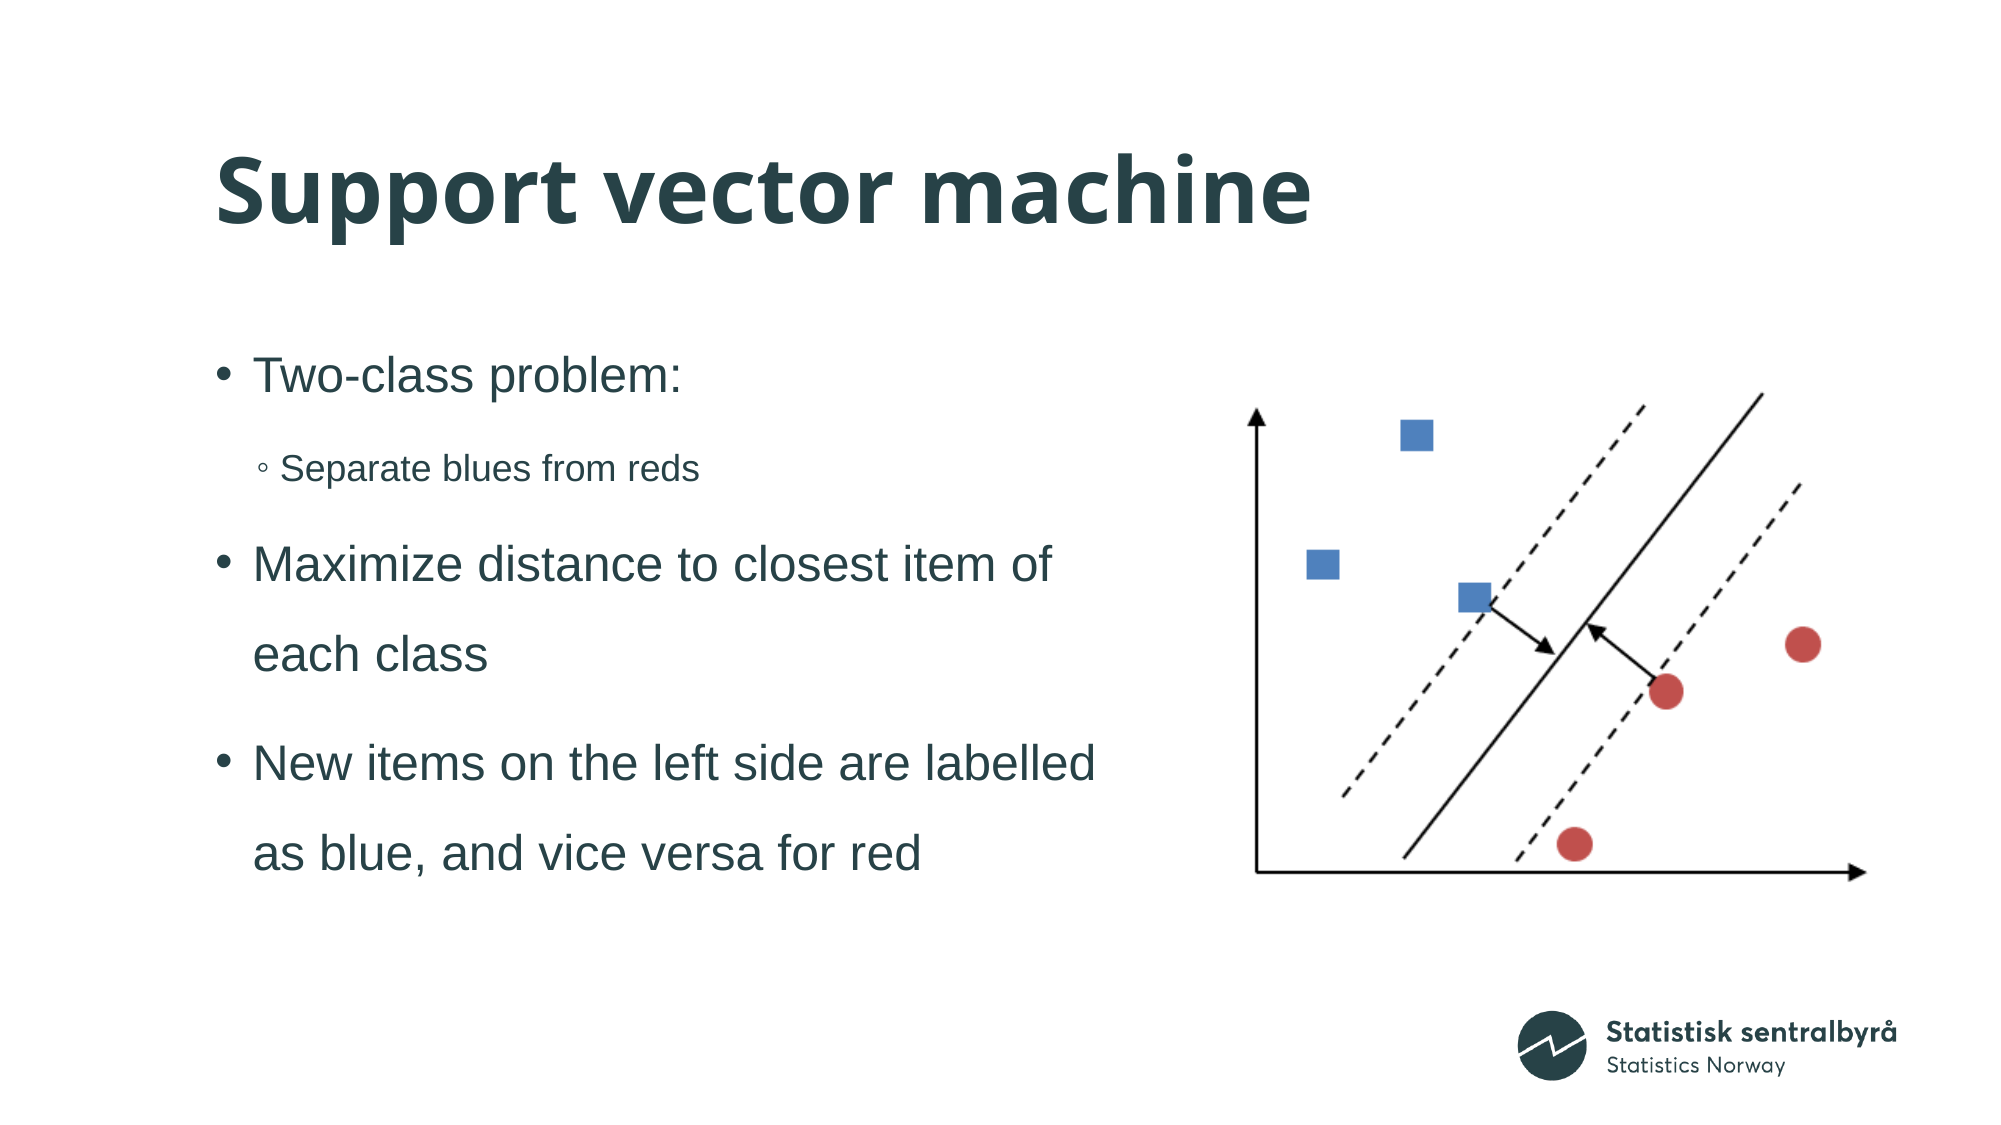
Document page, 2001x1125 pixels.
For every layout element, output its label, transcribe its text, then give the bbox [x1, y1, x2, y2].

picture [1235, 359, 1887, 904]
title Support vector machine [200, 90, 1784, 306]
picture [1503, 995, 2000, 1125]
list Two-class problem: Separate blues from reds Maximize distance to closest item of each class New items on the left side are labelled as blue, and vice versa for red [200, 305, 1150, 959]
